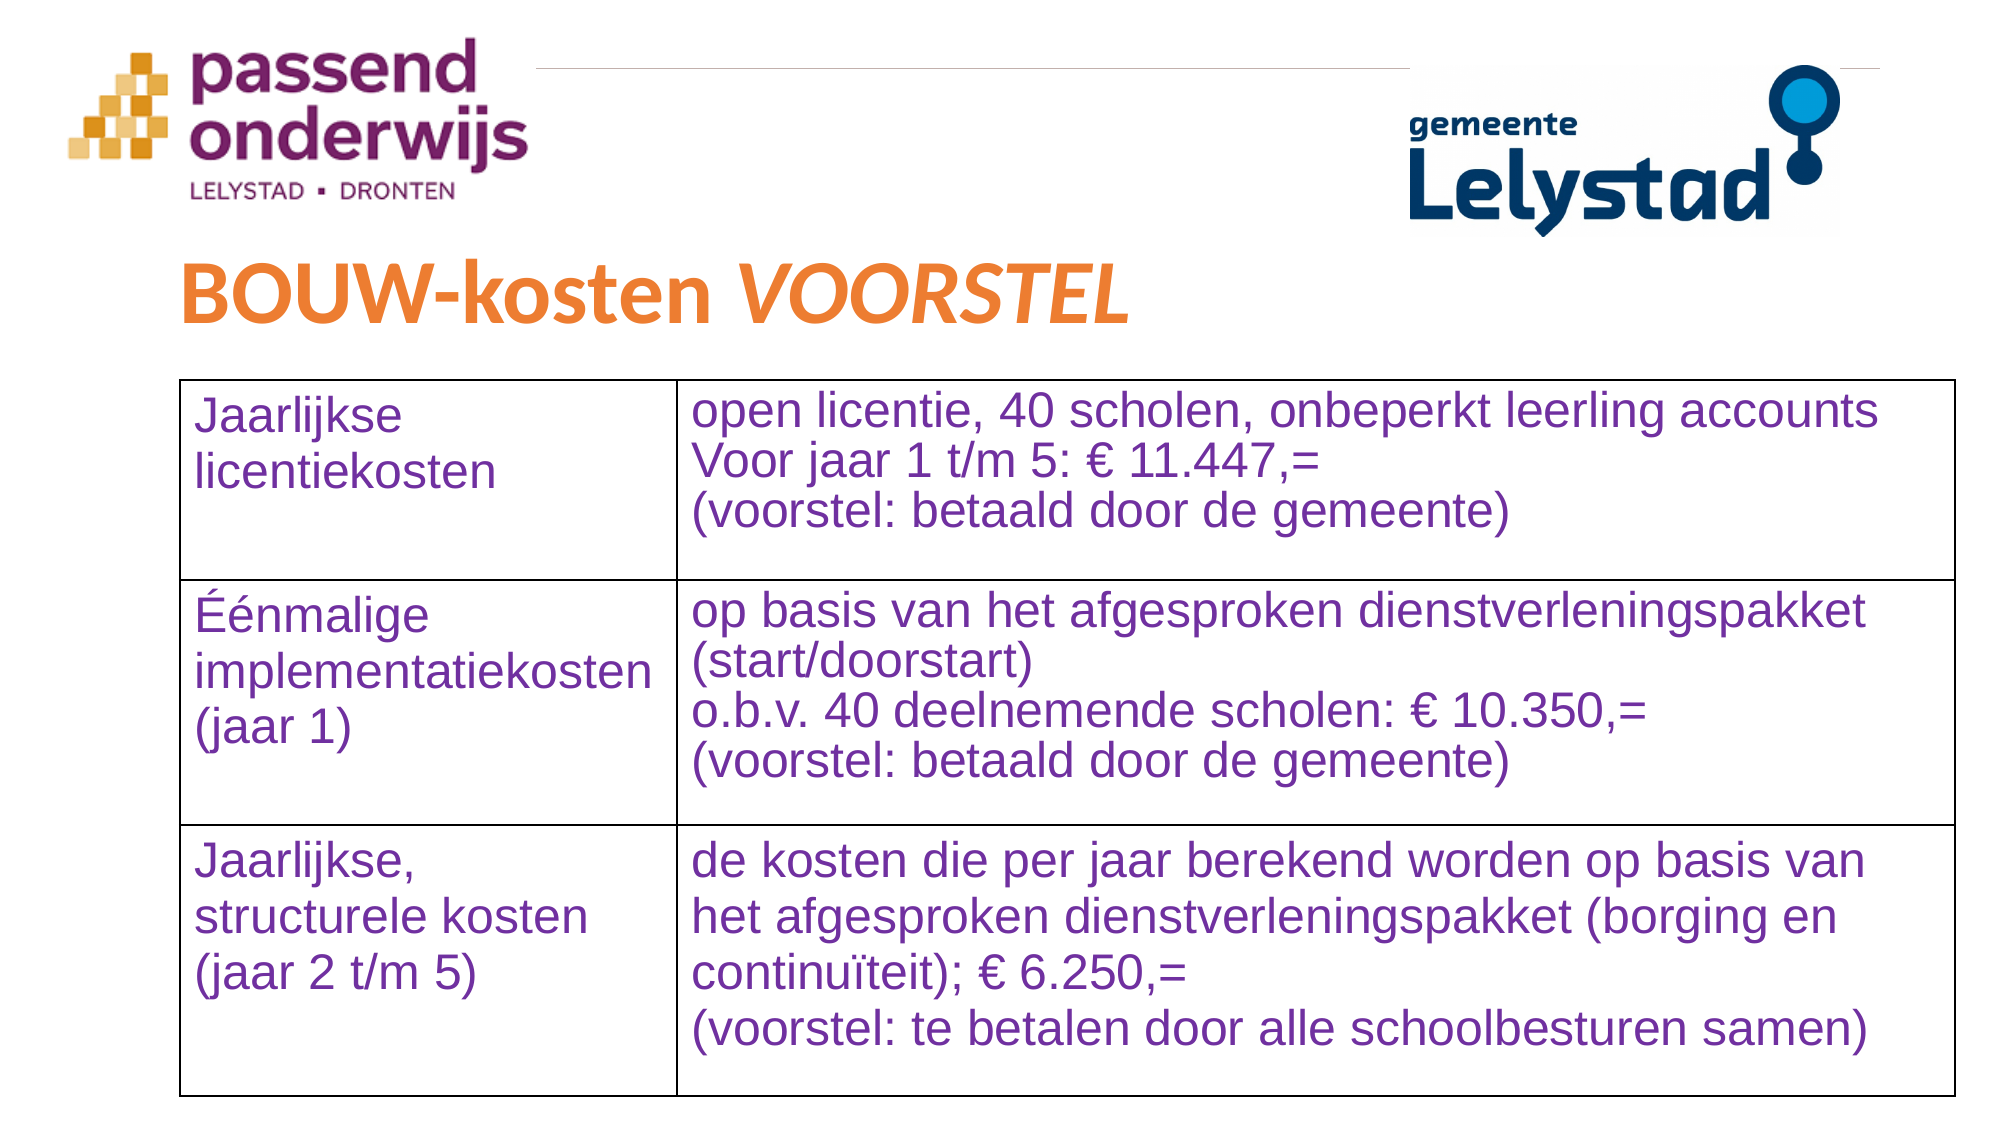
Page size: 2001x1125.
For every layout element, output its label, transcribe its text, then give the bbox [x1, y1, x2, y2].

title BOUW-kosten VOORSTEL [179, 236, 1638, 357]
table_cell op basis van het afgesproken dienstverleningspakket (start/doorstart) o.b.v. 40 deelnemende scholen: € 10.350,= (voorstel: betaald door de gemeente) [678, 581, 1954, 824]
picture [60, 28, 1880, 237]
table_cell Jaarlijkse, structurele kosten (jaar 2 t/m 5) [181, 826, 676, 1095]
table_header Jaarlijkse licentiekosten [181, 381, 676, 579]
table_cell Éénmalige implementatiekosten (jaar 1) [181, 581, 676, 824]
table_cell de kosten die per jaar berekend worden op basis van het afgesproken dienstverleningspakket (borging en continuïteit); € 6.250,= (voorstel: te betalen door alle schoolbesturen samen) [678, 826, 1954, 1095]
table_header open licentie, 40 scholen, onbeperkt leerling accounts Voor jaar 1 t/m 5: € 11.447,= (voorstel: betaald door de gemeente) [678, 381, 1954, 579]
